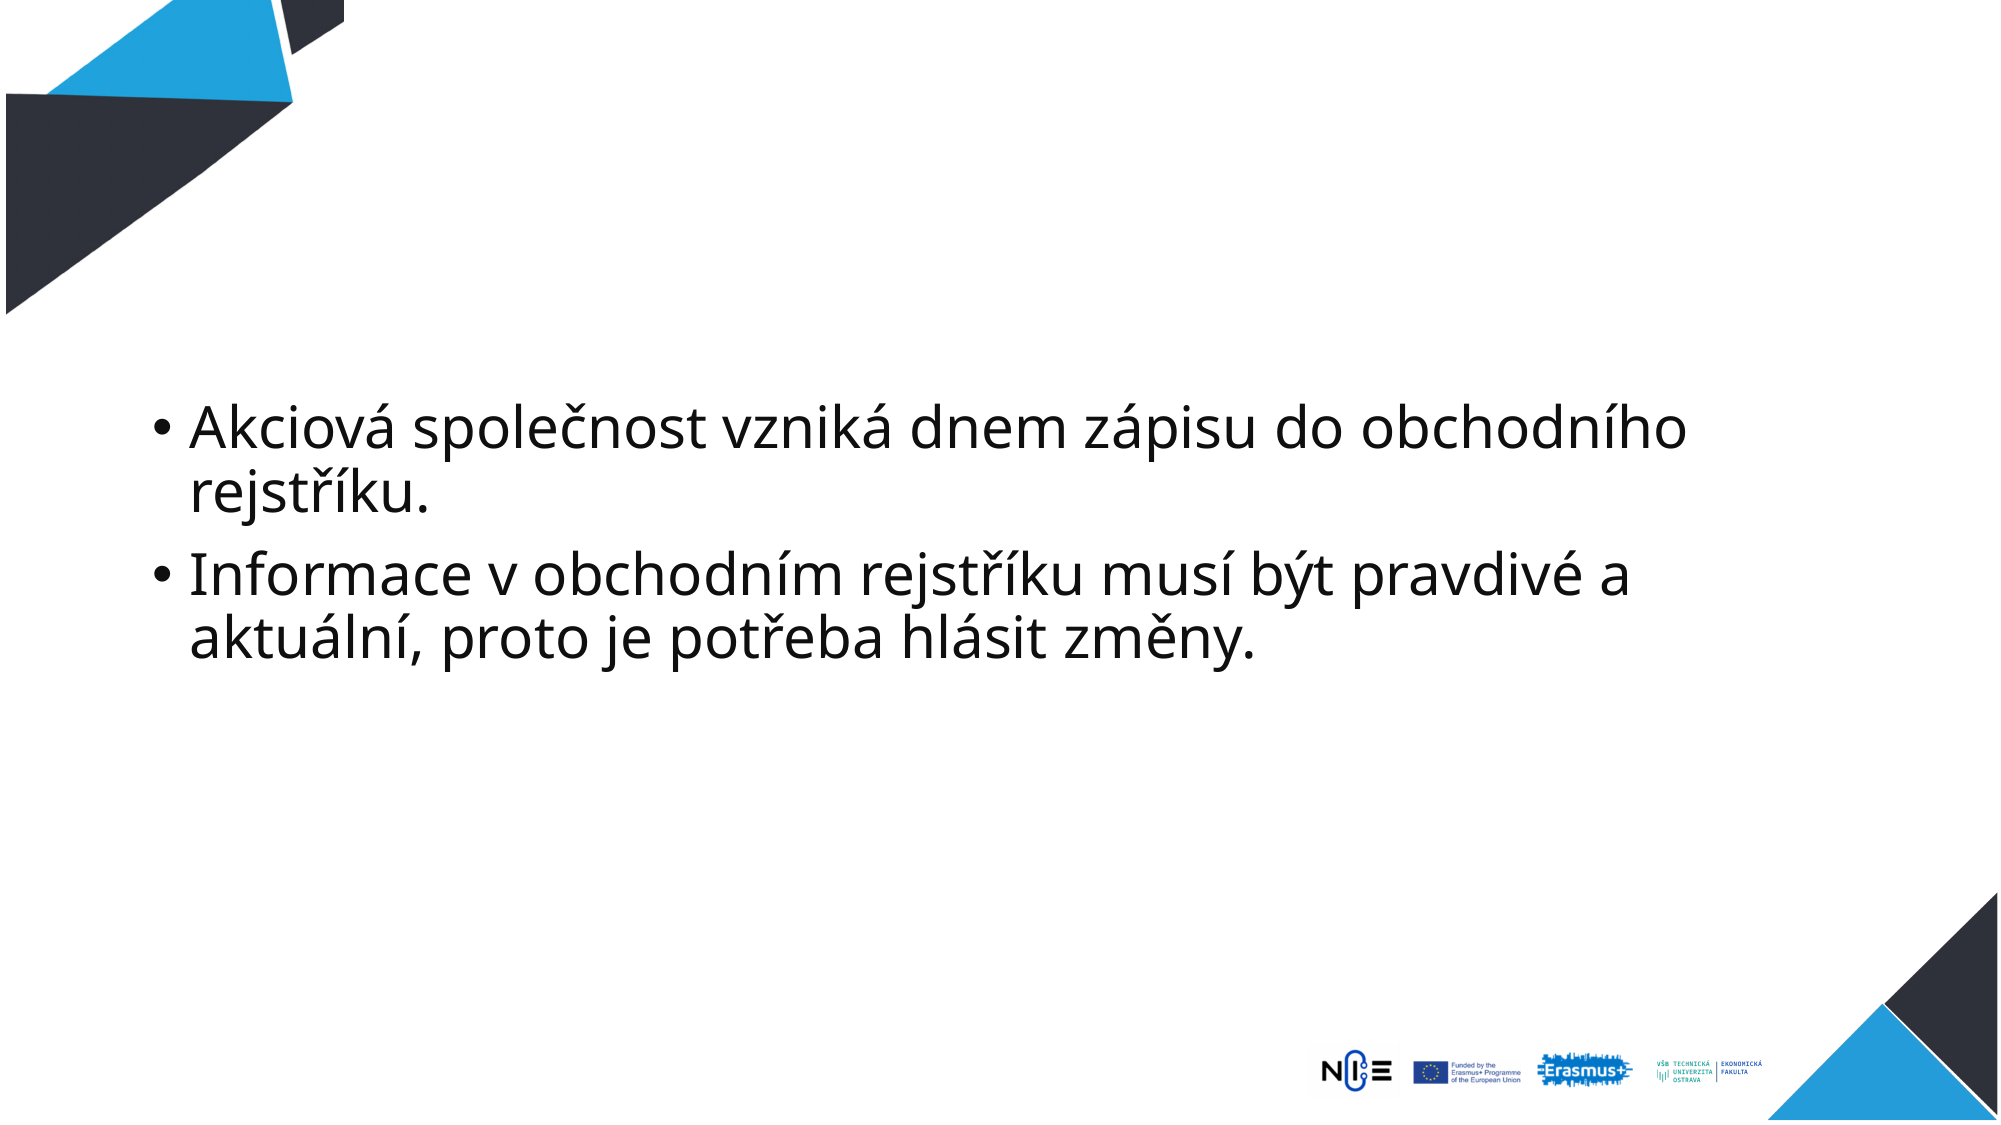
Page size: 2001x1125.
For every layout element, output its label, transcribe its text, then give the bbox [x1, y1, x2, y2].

picture [1308, 888, 2000, 1125]
picture [6, 0, 344, 318]
list Akciová společnost vzniká dnem zápisu do obchodního rejstříku. Informace v obchodním rejstříku musí být pravdivé a aktuální, proto je potřeba hlásit změny. [137, 391, 1863, 1014]
